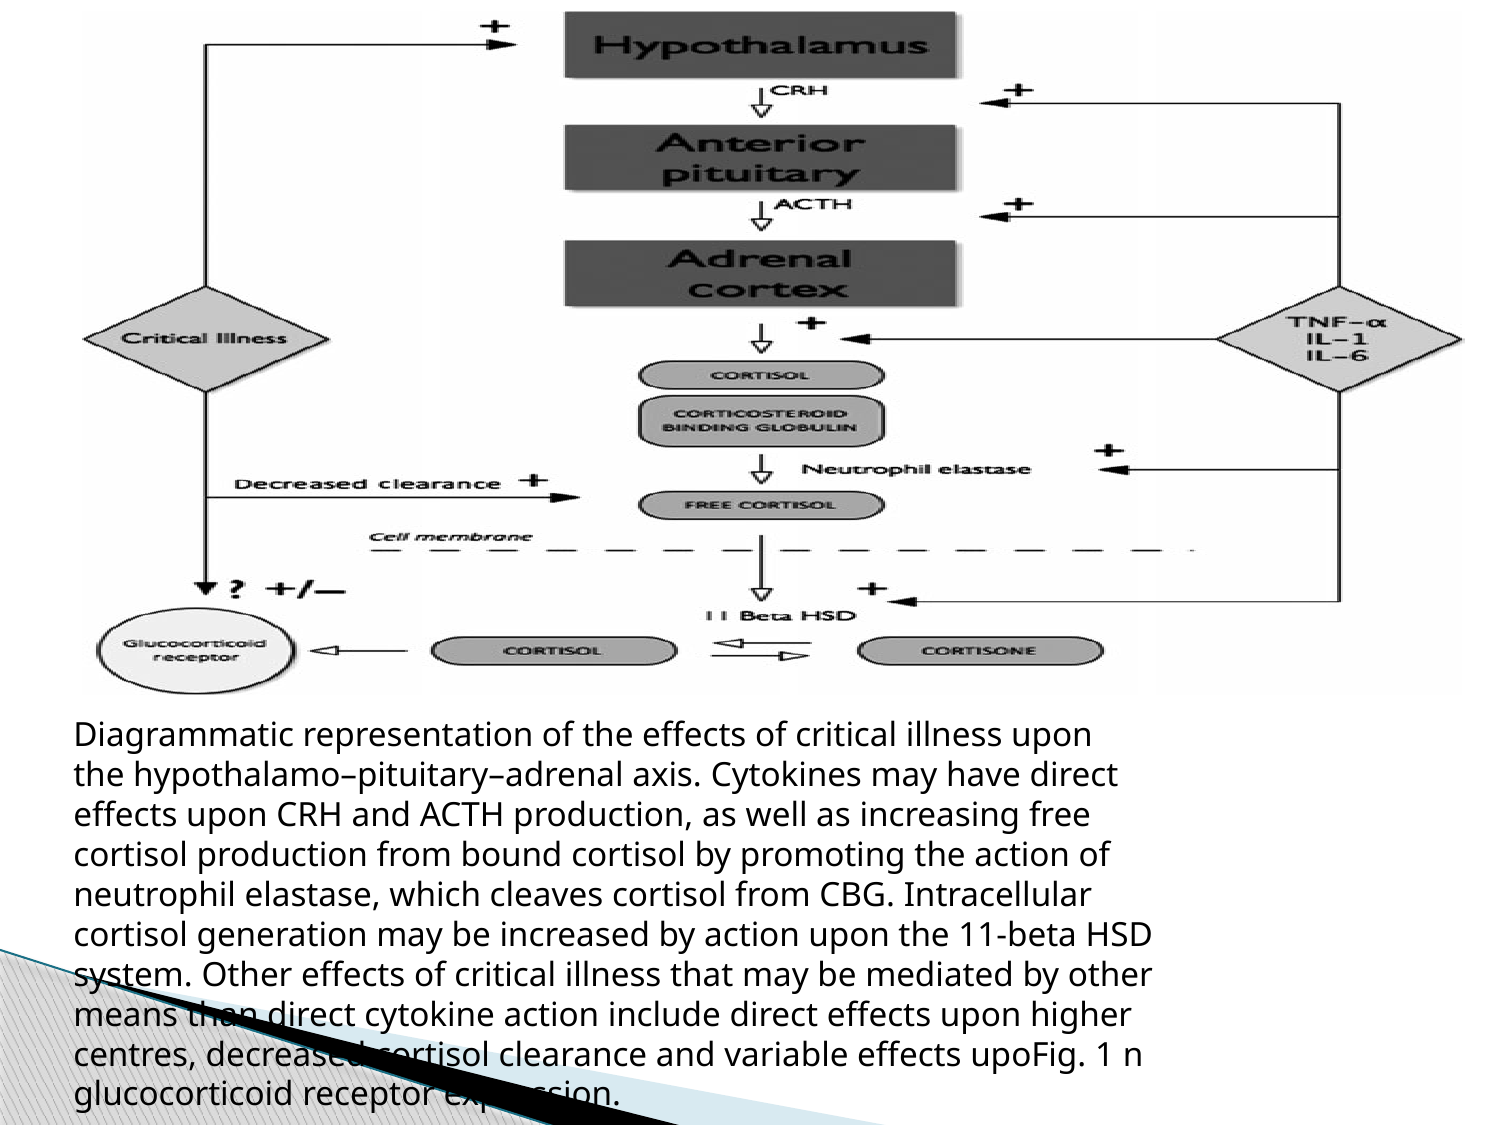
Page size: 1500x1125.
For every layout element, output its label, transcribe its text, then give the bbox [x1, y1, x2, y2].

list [81, 11, 1466, 695]
text_box Diagrammatic representation of the effects of critical illness upon the hypothalamo–pituitary–adrenal axis. Cytokines may have direct effects upon CRH and ACTH production, as well as increasing free cortisol production from bound cortisol by promoting the action of neutrophil elastase, which cleaves cortisol from CBG. Intracellular cortisol generation may be increased by action upon the 11-beta HSD system. Other effects of critical illness that may be mediated by other means than direct cytokine action include direct effects upon higher centres, decreased cortisol clearance and variable effects upoFig. 1 n glucocorticoid receptor expression. [58, 705, 1438, 1120]
